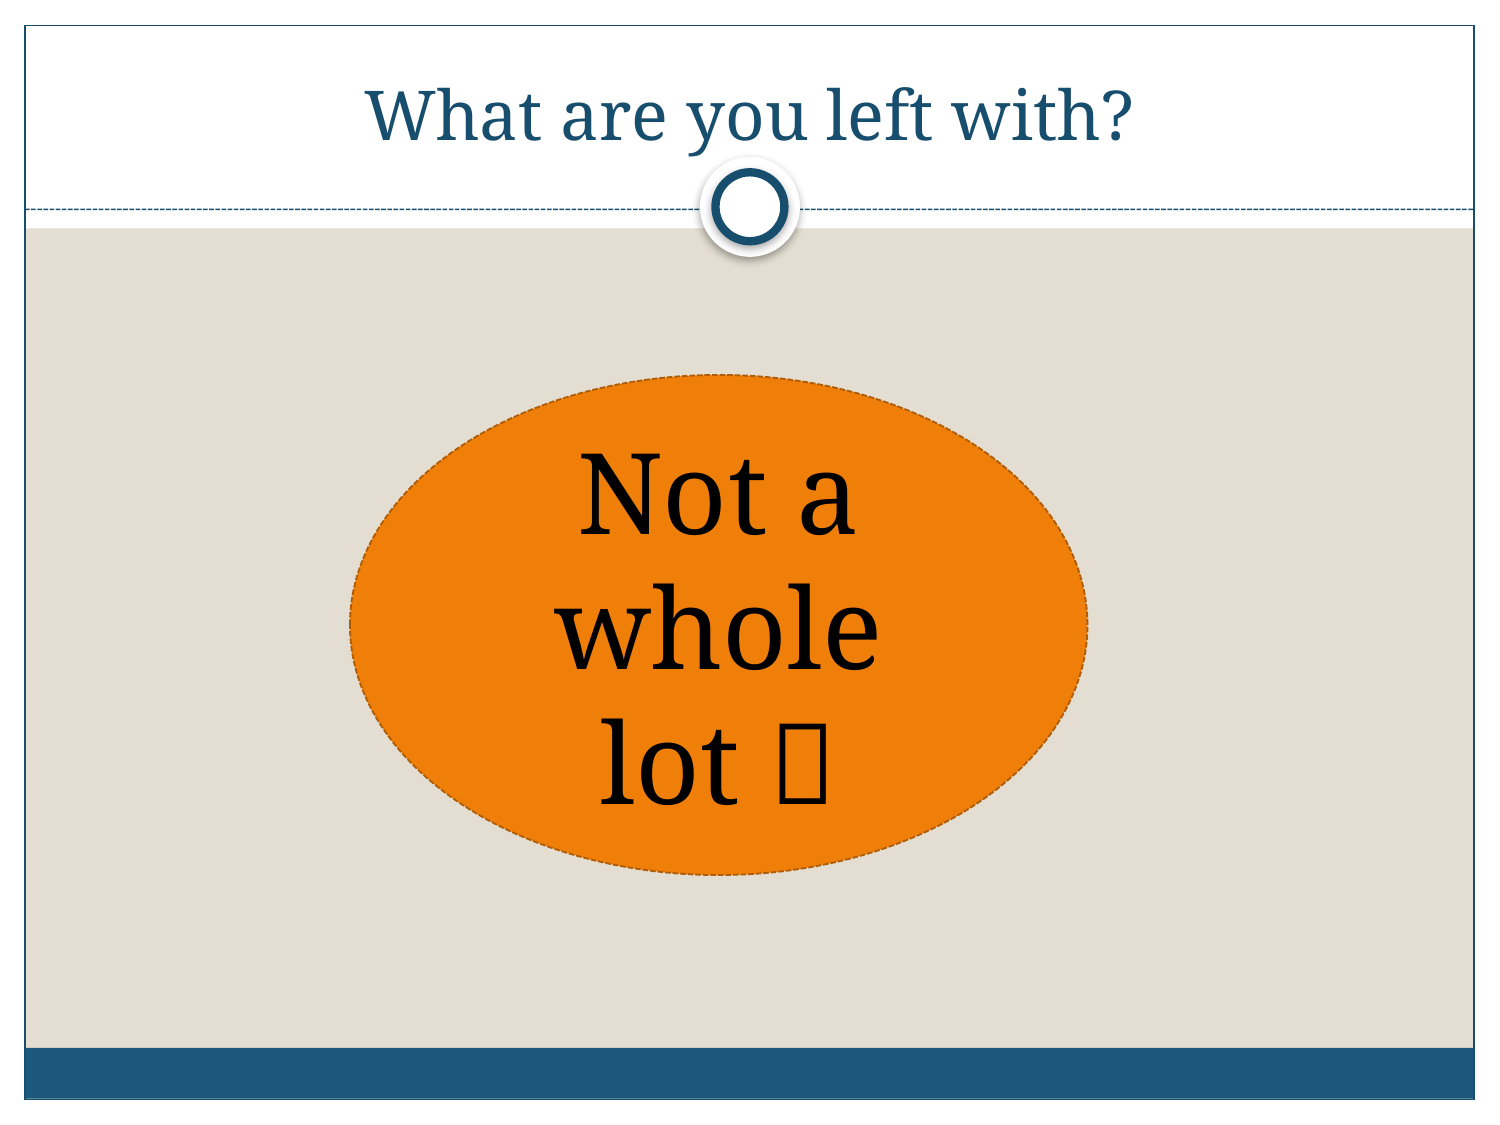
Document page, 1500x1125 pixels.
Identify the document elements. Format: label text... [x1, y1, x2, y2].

title What are you left with? [49, 37, 1450, 162]
text_box Not a whole lot  [349, 373, 1089, 876]
